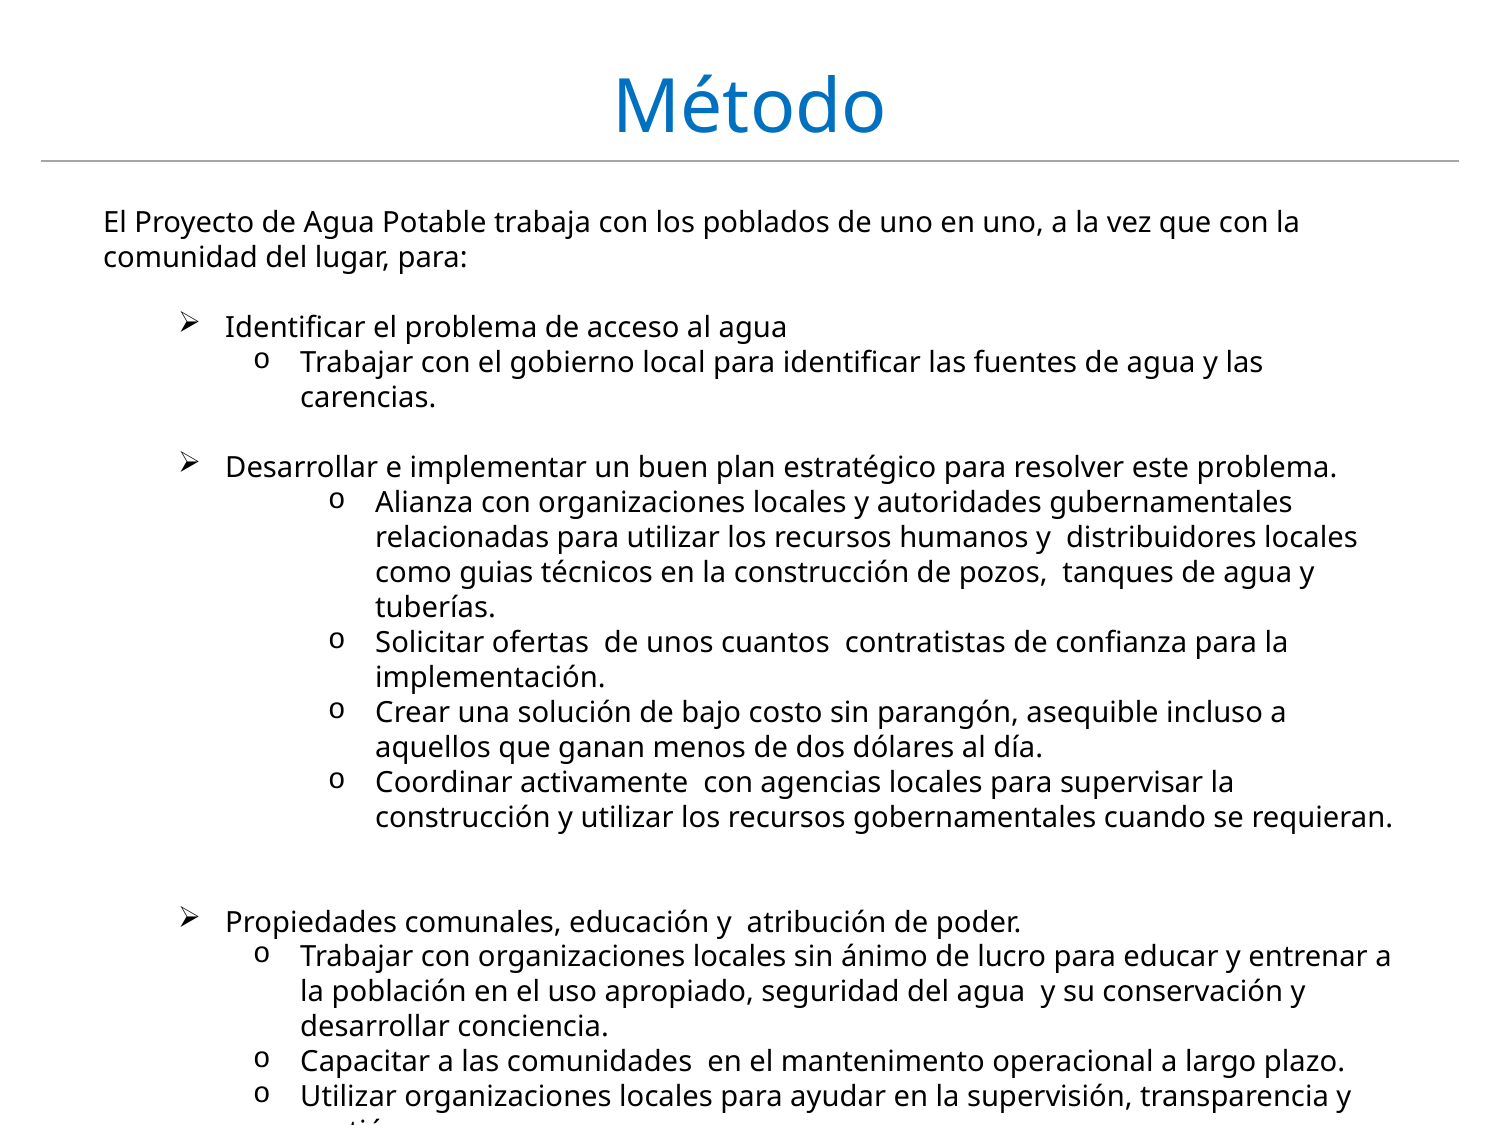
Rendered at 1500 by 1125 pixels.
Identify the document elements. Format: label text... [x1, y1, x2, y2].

text_box El Proyecto de Agua Potable trabaja con los poblados de uno en uno, a la vez que con la comunidad del lugar, para: Identificar el problema de acceso al agua Trabajar con el gobierno local para identificar las fuentes de agua y las carencias. Desarrollar e implementar un buen plan estratégico para resolver este problema. Alianza con organizaciones locales y autoridades gubernamentales relacionadas para utilizar los recursos humanos y distribuidores locales como guias técnicos en la construcción de pozos, tanques de agua y tuberías. Solicitar ofertas de unos cuantos contratistas de confianza para la implementación. Crear una solución de bajo costo sin parangón, asequible incluso a aquellos que ganan menos de dos dólares al día. Coordinar activamente con agencias locales para supervisar la construcción y utilizar los recursos gobernamentales cuando se requieran. Propiedades comunales, educación y atribución de poder. Trabajar con organizaciones locales sin ánimo de lucro para educar y entrenar a la población en el uso apropiado, seguridad del agua y su conservación y desarrollar conciencia. Capacitar a las comunidades en el mantenimento operacional a largo plazo. Utilizar organizaciones locales para ayudar en la supervisión, transparencia y gestión. Empleo local / Plantar semillas de desarrollo empresarial. Considerar otras estrategias, como la recogida de agua de lluvia. Proporcionar experiencia en la gestión de recursos hídricos. [88, 196, 1412, 1125]
title Método [75, 45, 1425, 160]
